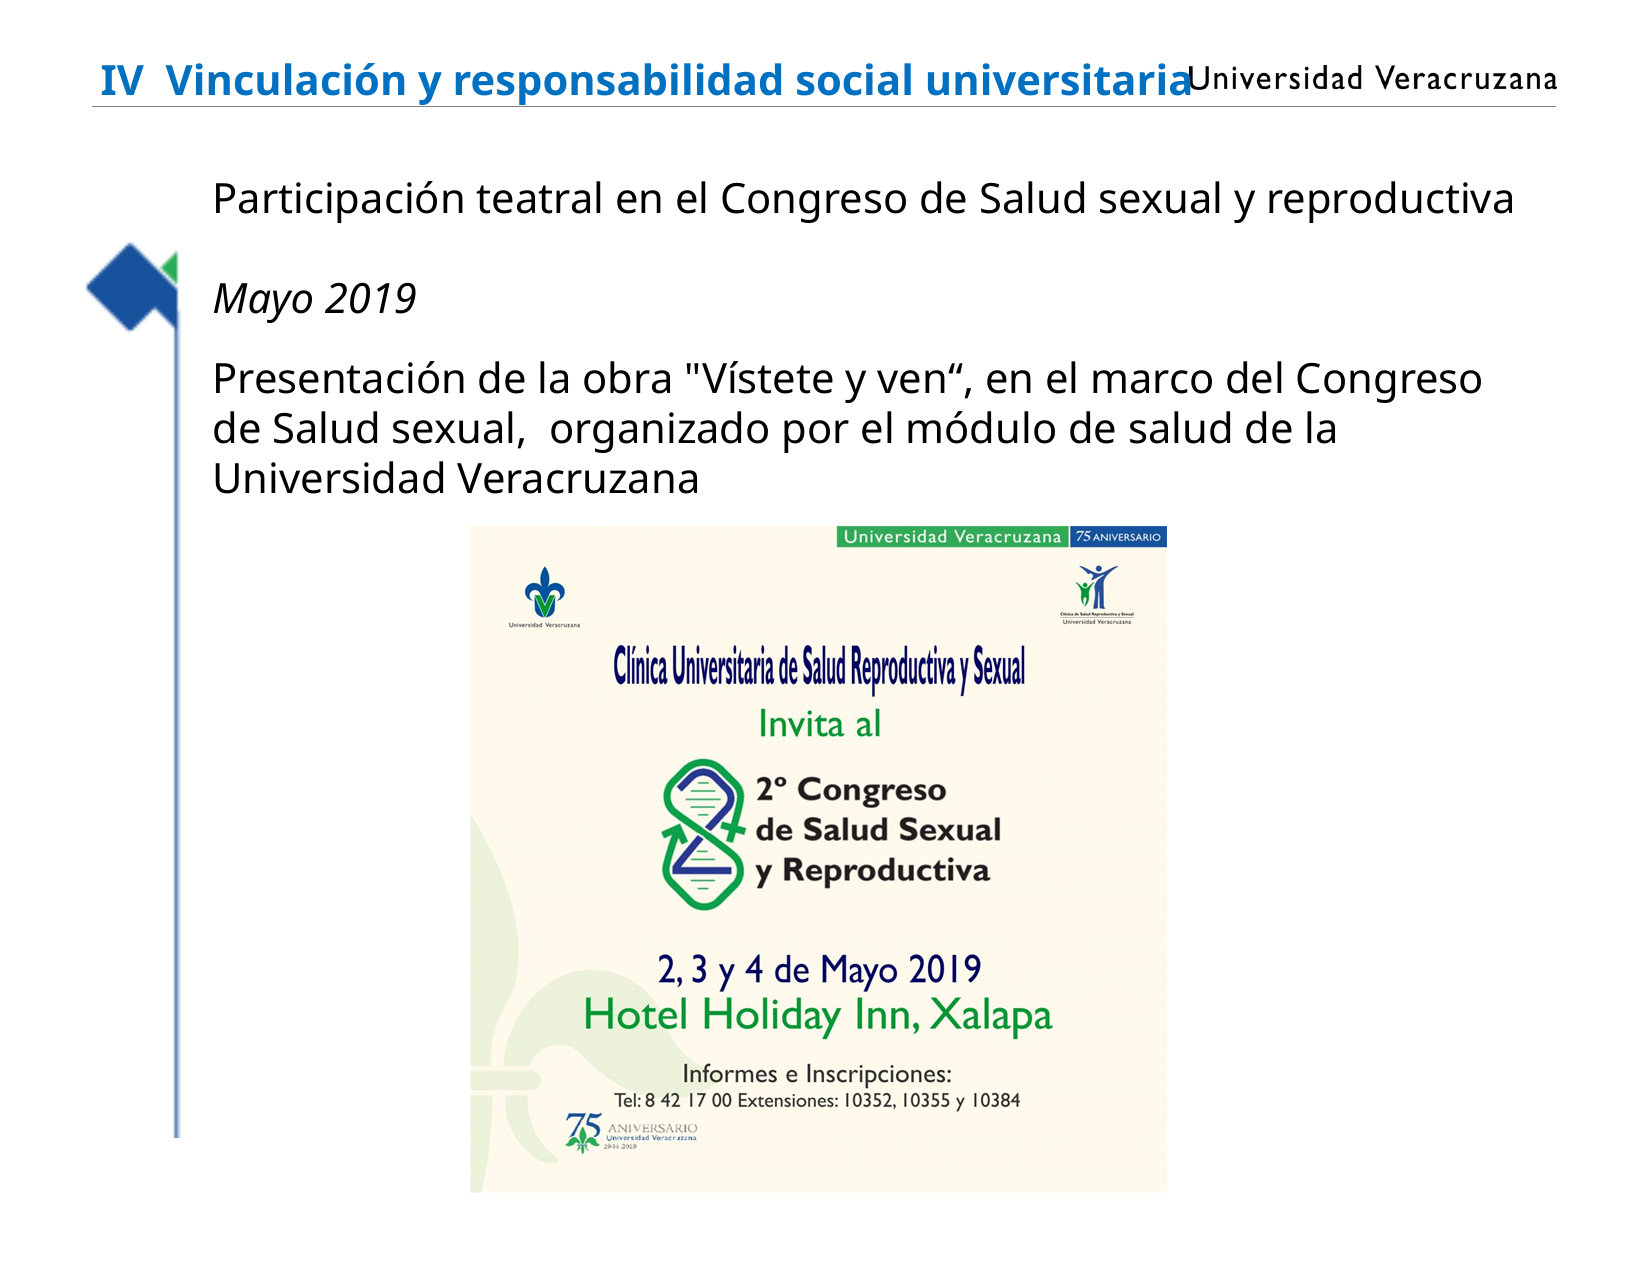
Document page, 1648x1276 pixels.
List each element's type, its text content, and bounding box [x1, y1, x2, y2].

picture [469, 526, 1167, 1194]
text_box Presentación de la obra "Vístete y ven“, en el marco del Congreso de Salud sexual, organizado por el módulo de salud de la Universidad Veracruzana [226, 344, 1521, 510]
picture [55, 212, 222, 1138]
text_box Participación teatral en el Congreso de Salud sexual y reproductiva Mayo 2019 [197, 164, 1545, 380]
text_box IV Vinculación y responsabilidad social universitaria [85, 46, 1457, 162]
picture [1457, 65, 1557, 90]
